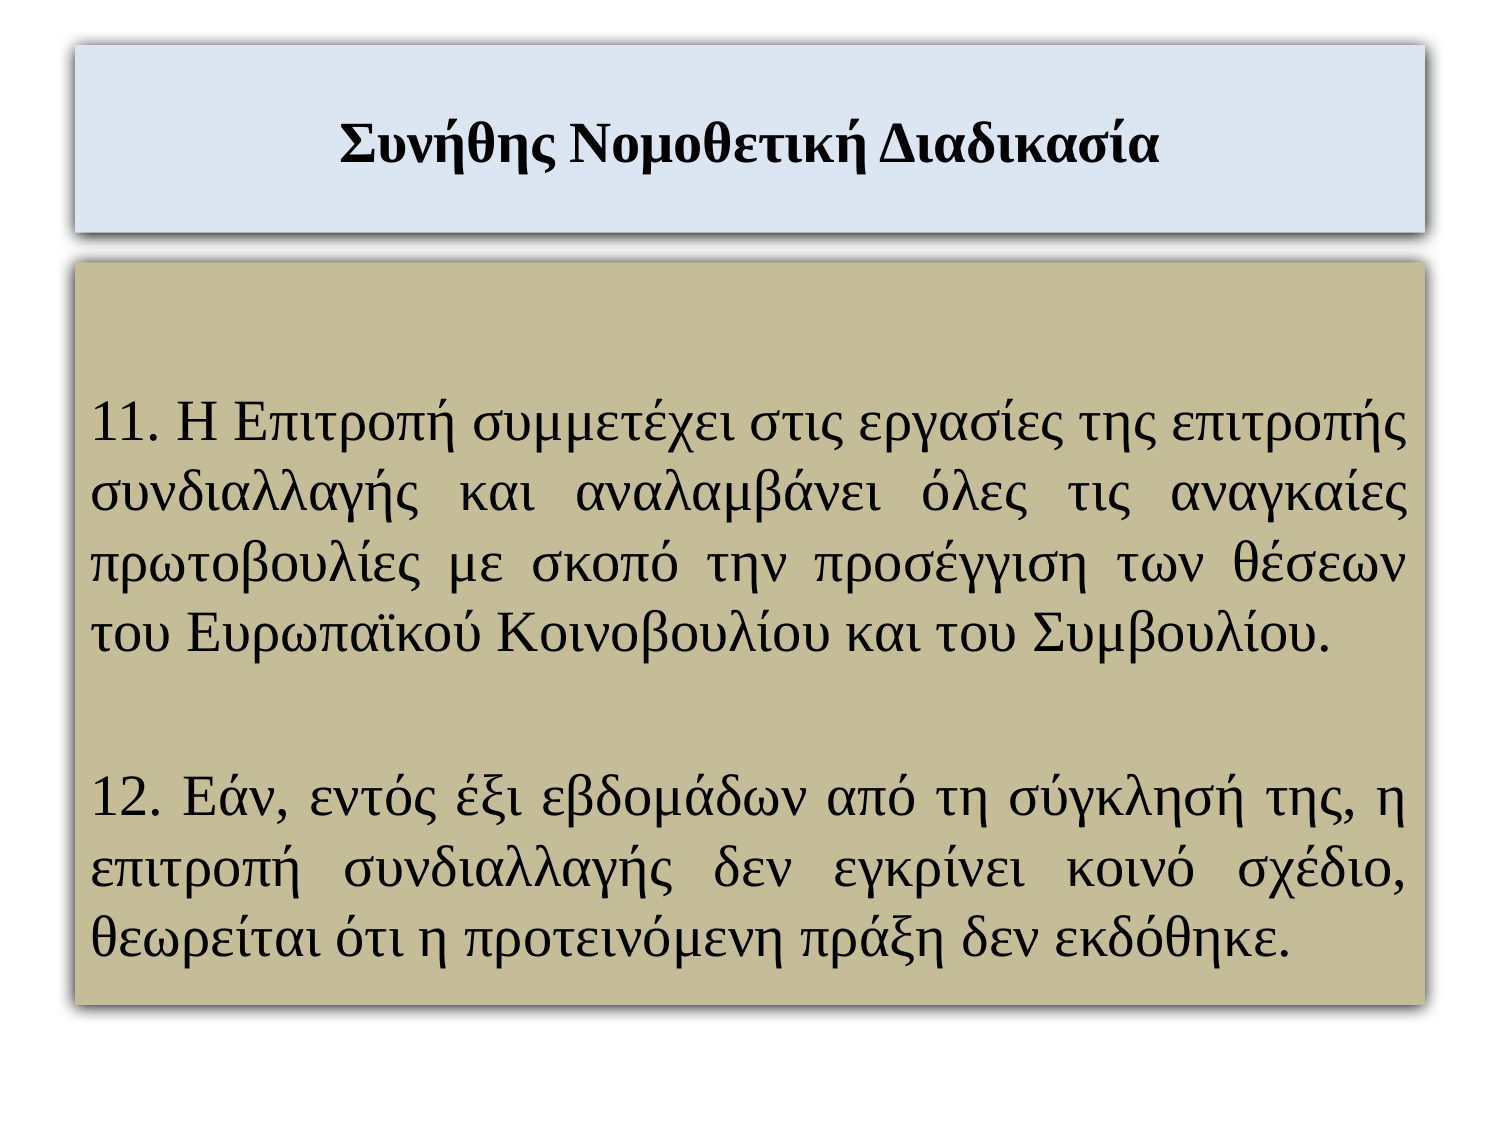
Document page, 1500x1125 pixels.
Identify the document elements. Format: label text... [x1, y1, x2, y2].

list 11. Η Επιτροπή συμμετέχει στις εργασίες της επιτροπής συνδιαλλαγής και αναλαμβάνει όλες τις αναγκαίες πρωτοβουλίες με σκοπό την προσέγγιση των θέσεων του Ευρωπαϊκού Κοινοβουλίου και του Συμβουλίου. 12. Εάν, εντός έξι εβδομάδων από τη σύγκλησή της, η επιτροπή συνδιαλλαγής δεν εγκρίνει κοινό σχέδιο, θεωρείται ότι η προτεινόμενη πράξη δεν εκδόθηκε. [75, 262, 1425, 1005]
title Συνήθης Νομοθετική Διαδικασία [75, 45, 1425, 233]
